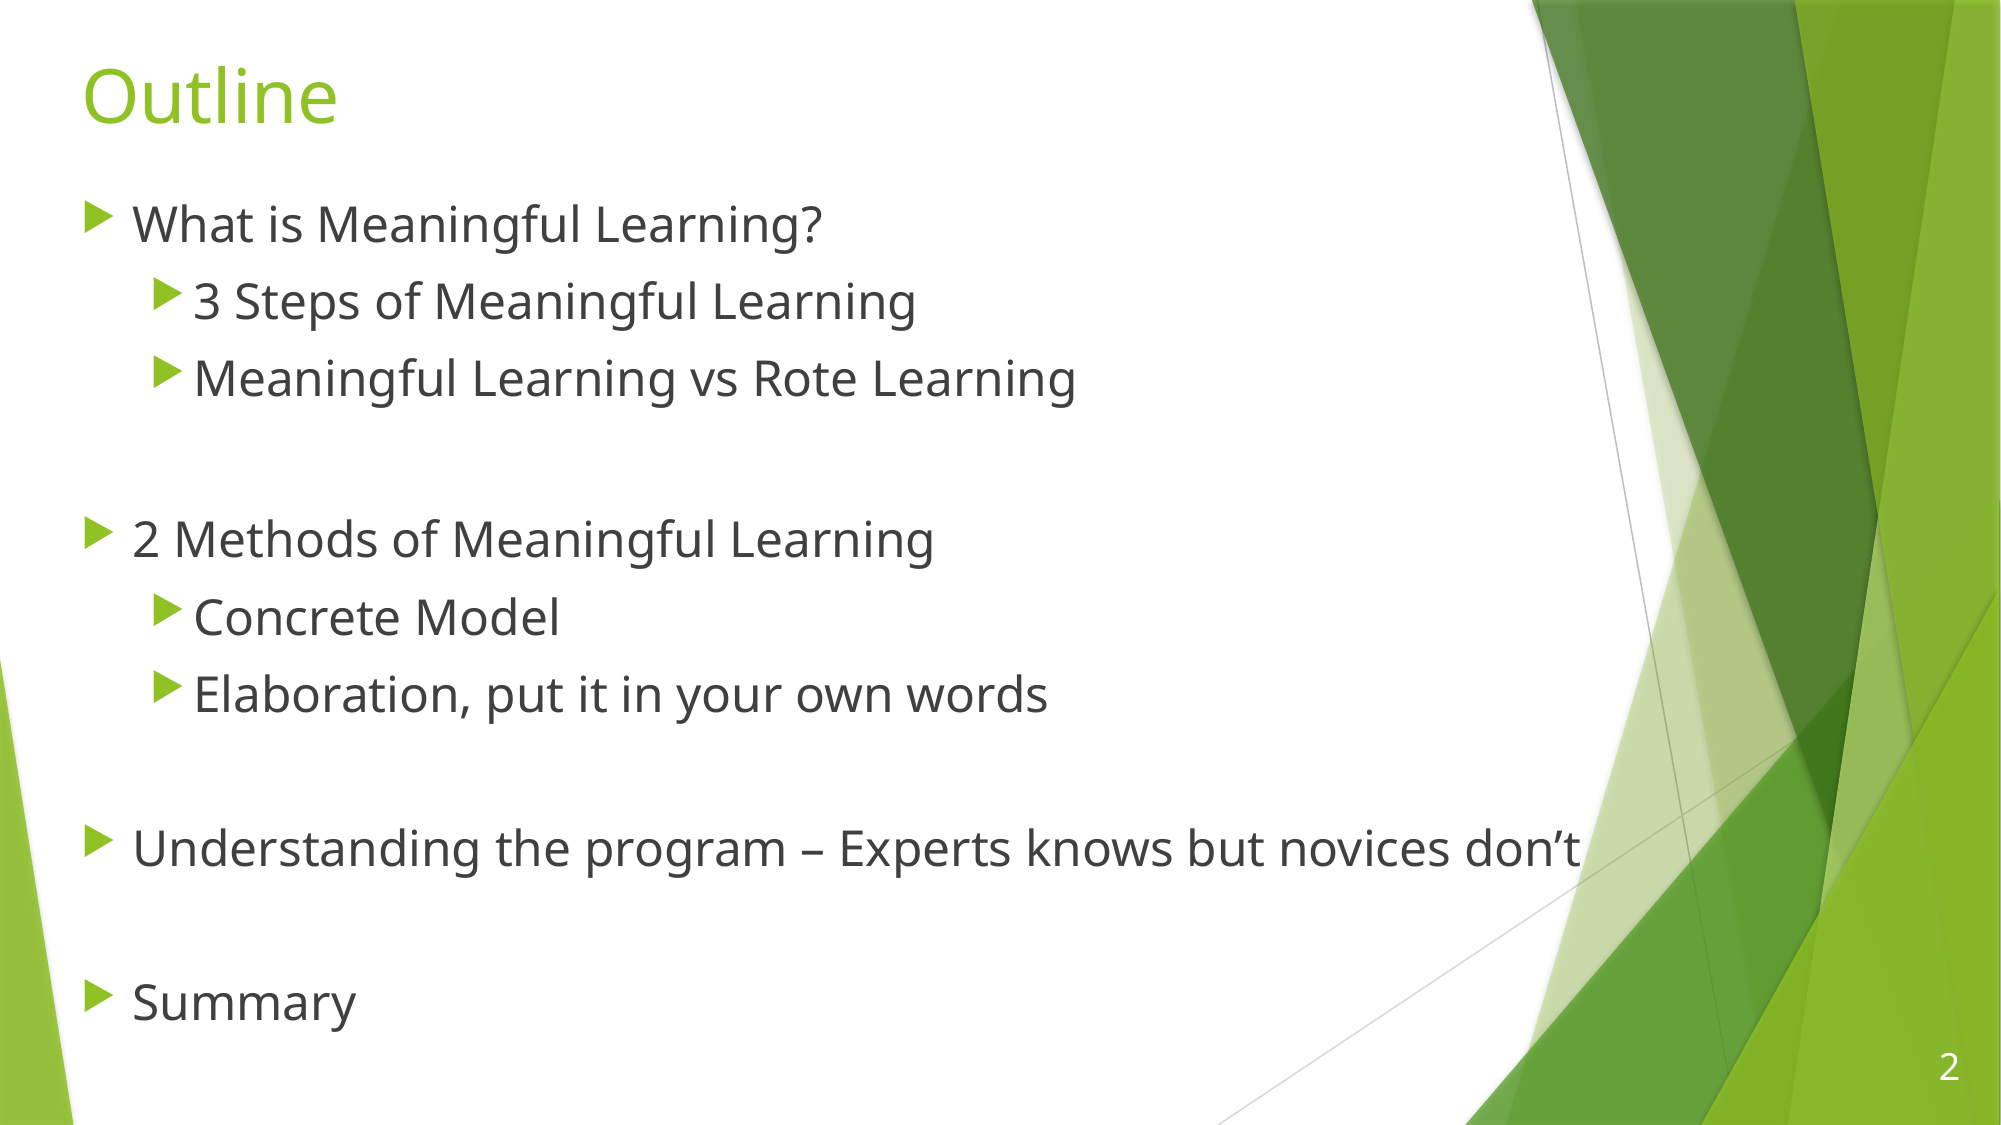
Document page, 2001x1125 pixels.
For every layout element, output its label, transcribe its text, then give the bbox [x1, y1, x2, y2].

title Outline [66, 40, 1537, 185]
list What is Meaningful Learning? 3 Steps of Meaningful Learning Meaningful Learning vs Rote Learning 2 Methods of Meaningful Learning Concrete Model Elaboration, put it in your own words Understanding the program – Experts knows but novices don’t Summary [66, 185, 1751, 1039]
slide_number 2 [1863, 1038, 1976, 1099]
